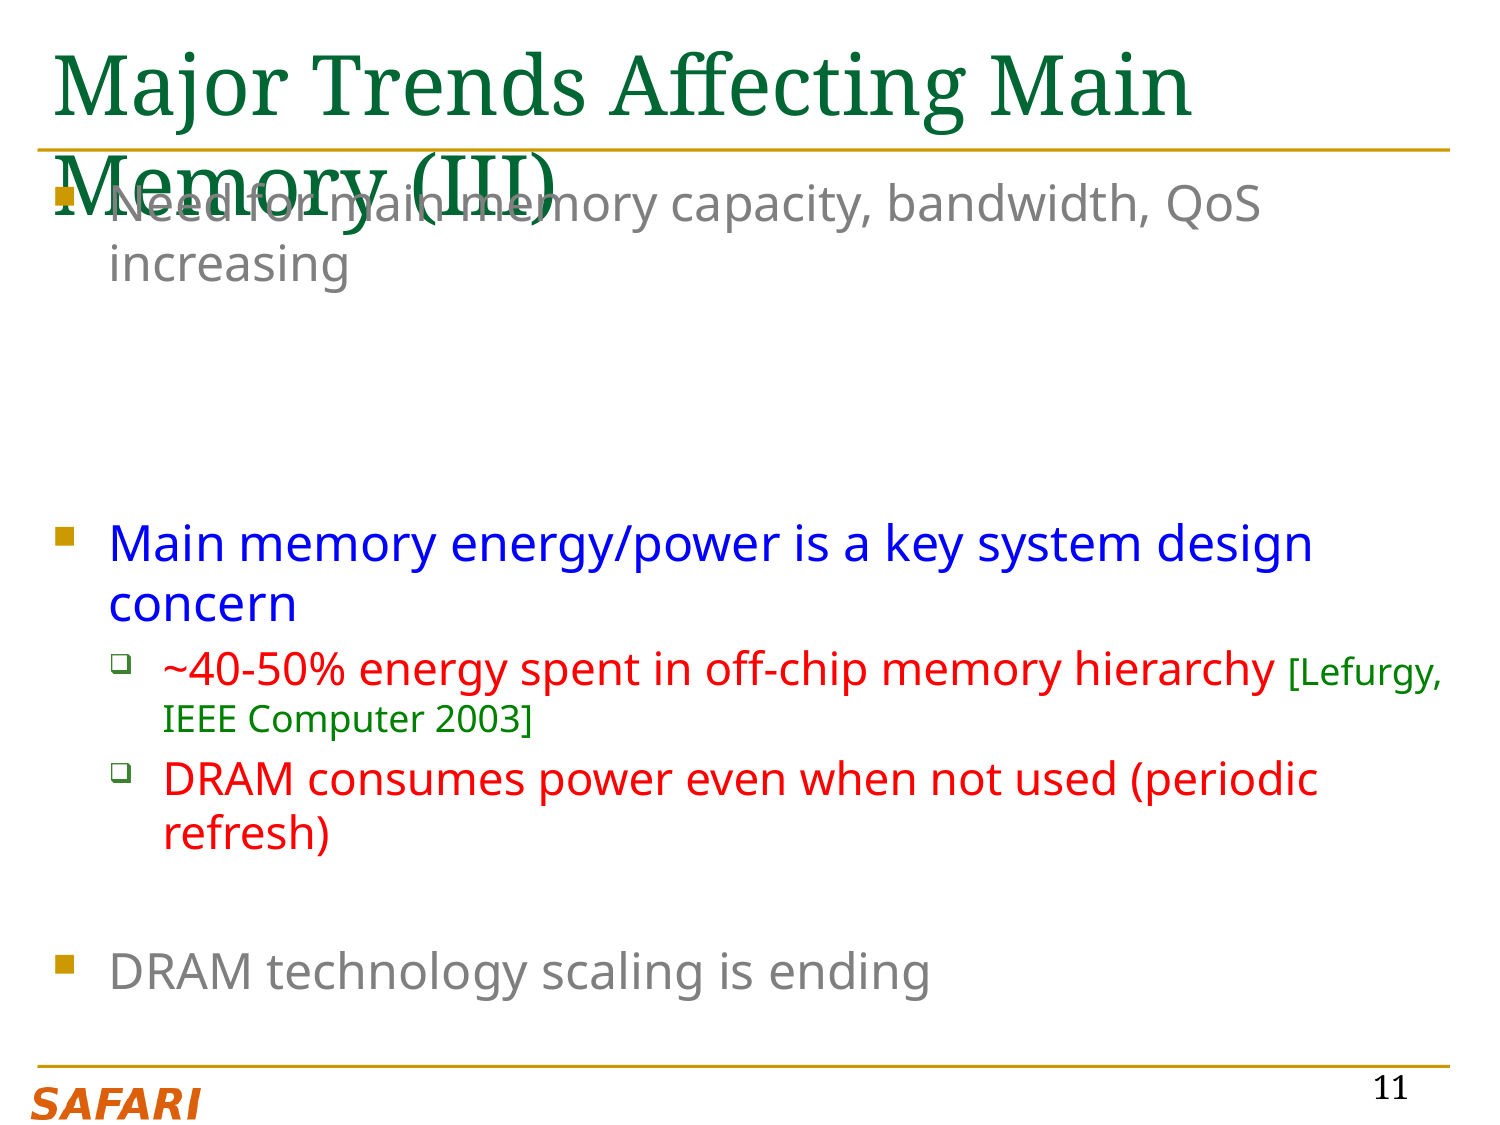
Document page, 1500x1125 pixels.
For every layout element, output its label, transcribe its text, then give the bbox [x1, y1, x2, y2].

slide_number 11 [1074, 1043, 1426, 1120]
picture [29, 1078, 207, 1125]
title Major Trends Affecting Main Memory (III) [37, 24, 1500, 163]
list Need for main memory capacity, bandwidth, QoS increasing Main memory energy/power is a key system design concern ~40-50% energy spent in off-chip memory hierarchy [Lefurgy, IEEE Computer 2003] DRAM consumes power even when not used (periodic refresh) DRAM technology scaling is ending [37, 163, 1500, 1016]
